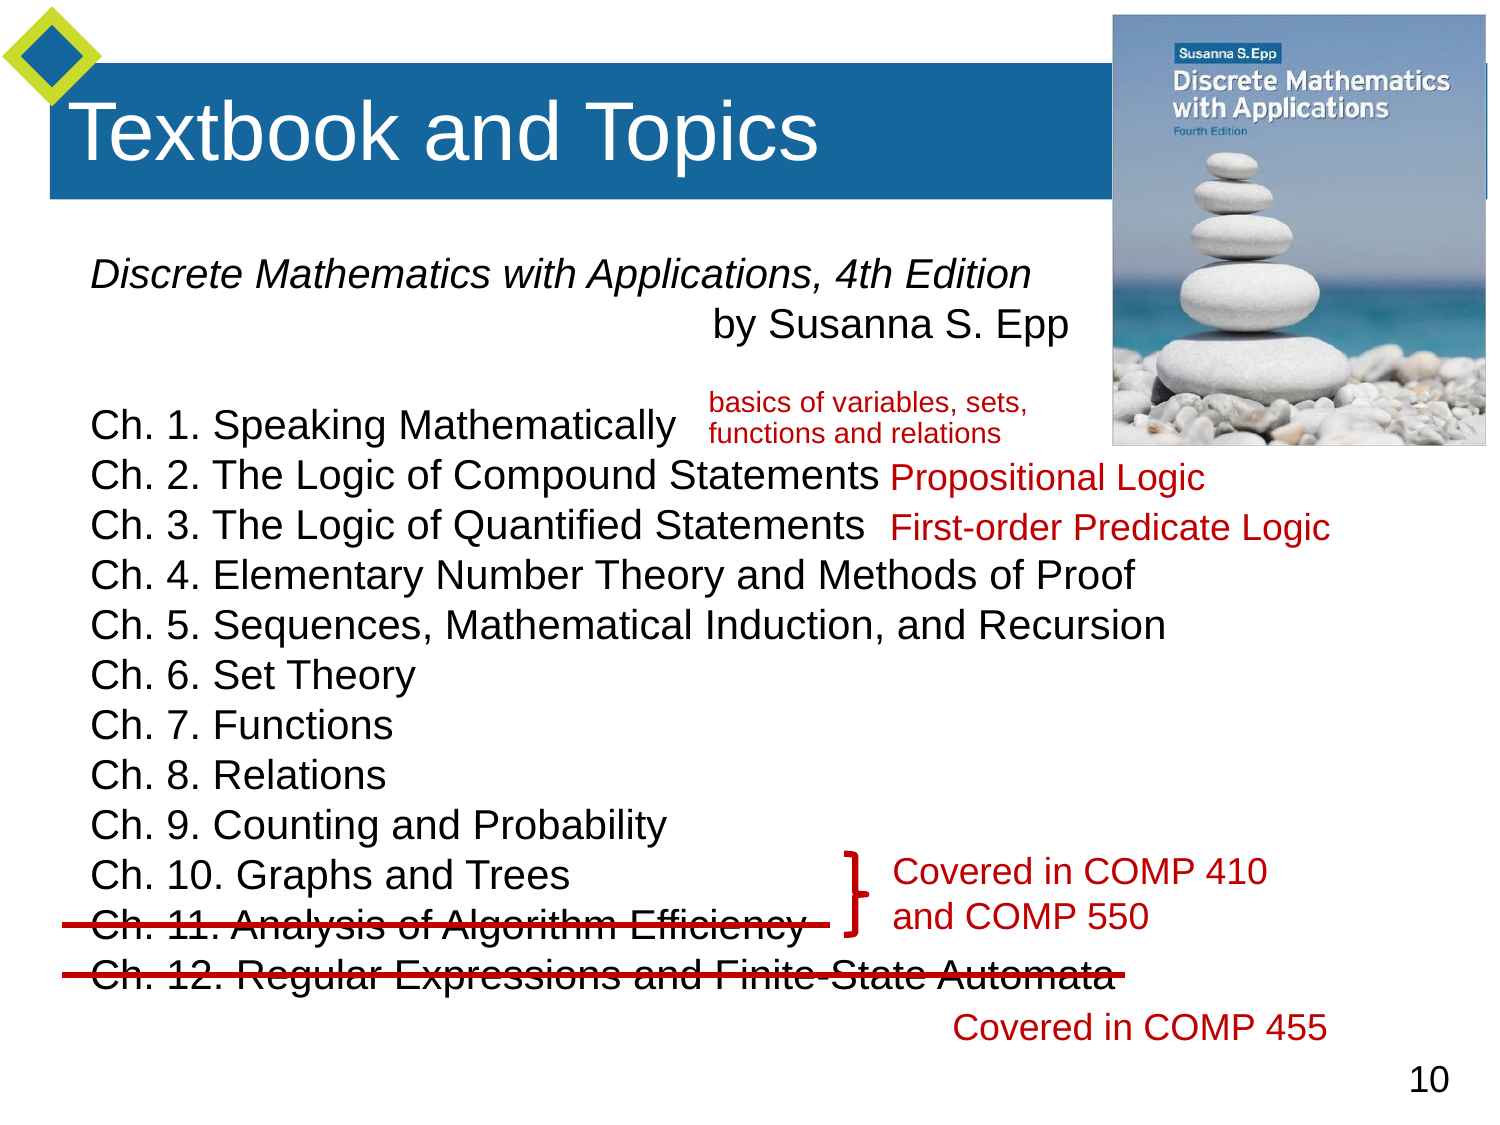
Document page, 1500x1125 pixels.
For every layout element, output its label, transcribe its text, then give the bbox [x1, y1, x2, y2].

text_box Covered in COMP 455 [937, 995, 1345, 1056]
picture [1112, 14, 1487, 447]
text_box [843, 852, 868, 936]
text_box Propositional Logic [875, 445, 1288, 495]
title Textbook and Topics [52, 33, 1107, 221]
text_box First-order Predicate Logic [875, 495, 1450, 555]
text_box basics of variables, sets, functions and relations [693, 379, 1044, 458]
list Discrete Mathematics with Applications, 4th Edition by Susanna S. Epp Ch. 1. Speaking Mathematically Ch. 2. The Logic of Compound Statements Ch. 3. The Logic of Quantified Statements Ch. 4. Elementary Number Theory and Methods of Proof Ch. 5. Sequences, Mathematical Induction, and Recursion Ch. 6. Set Theory Ch. 7. Functions Ch. 8. Relations Ch. 9. Counting and Probability Ch. 10. Graphs and Trees Ch. 11. Analysis of Algorithm Efficiency Ch. 12. Regular Expressions and Finite-State Automata [75, 239, 1425, 1103]
text_box Covered in COMP 410 and COMP 550 [877, 839, 1285, 945]
